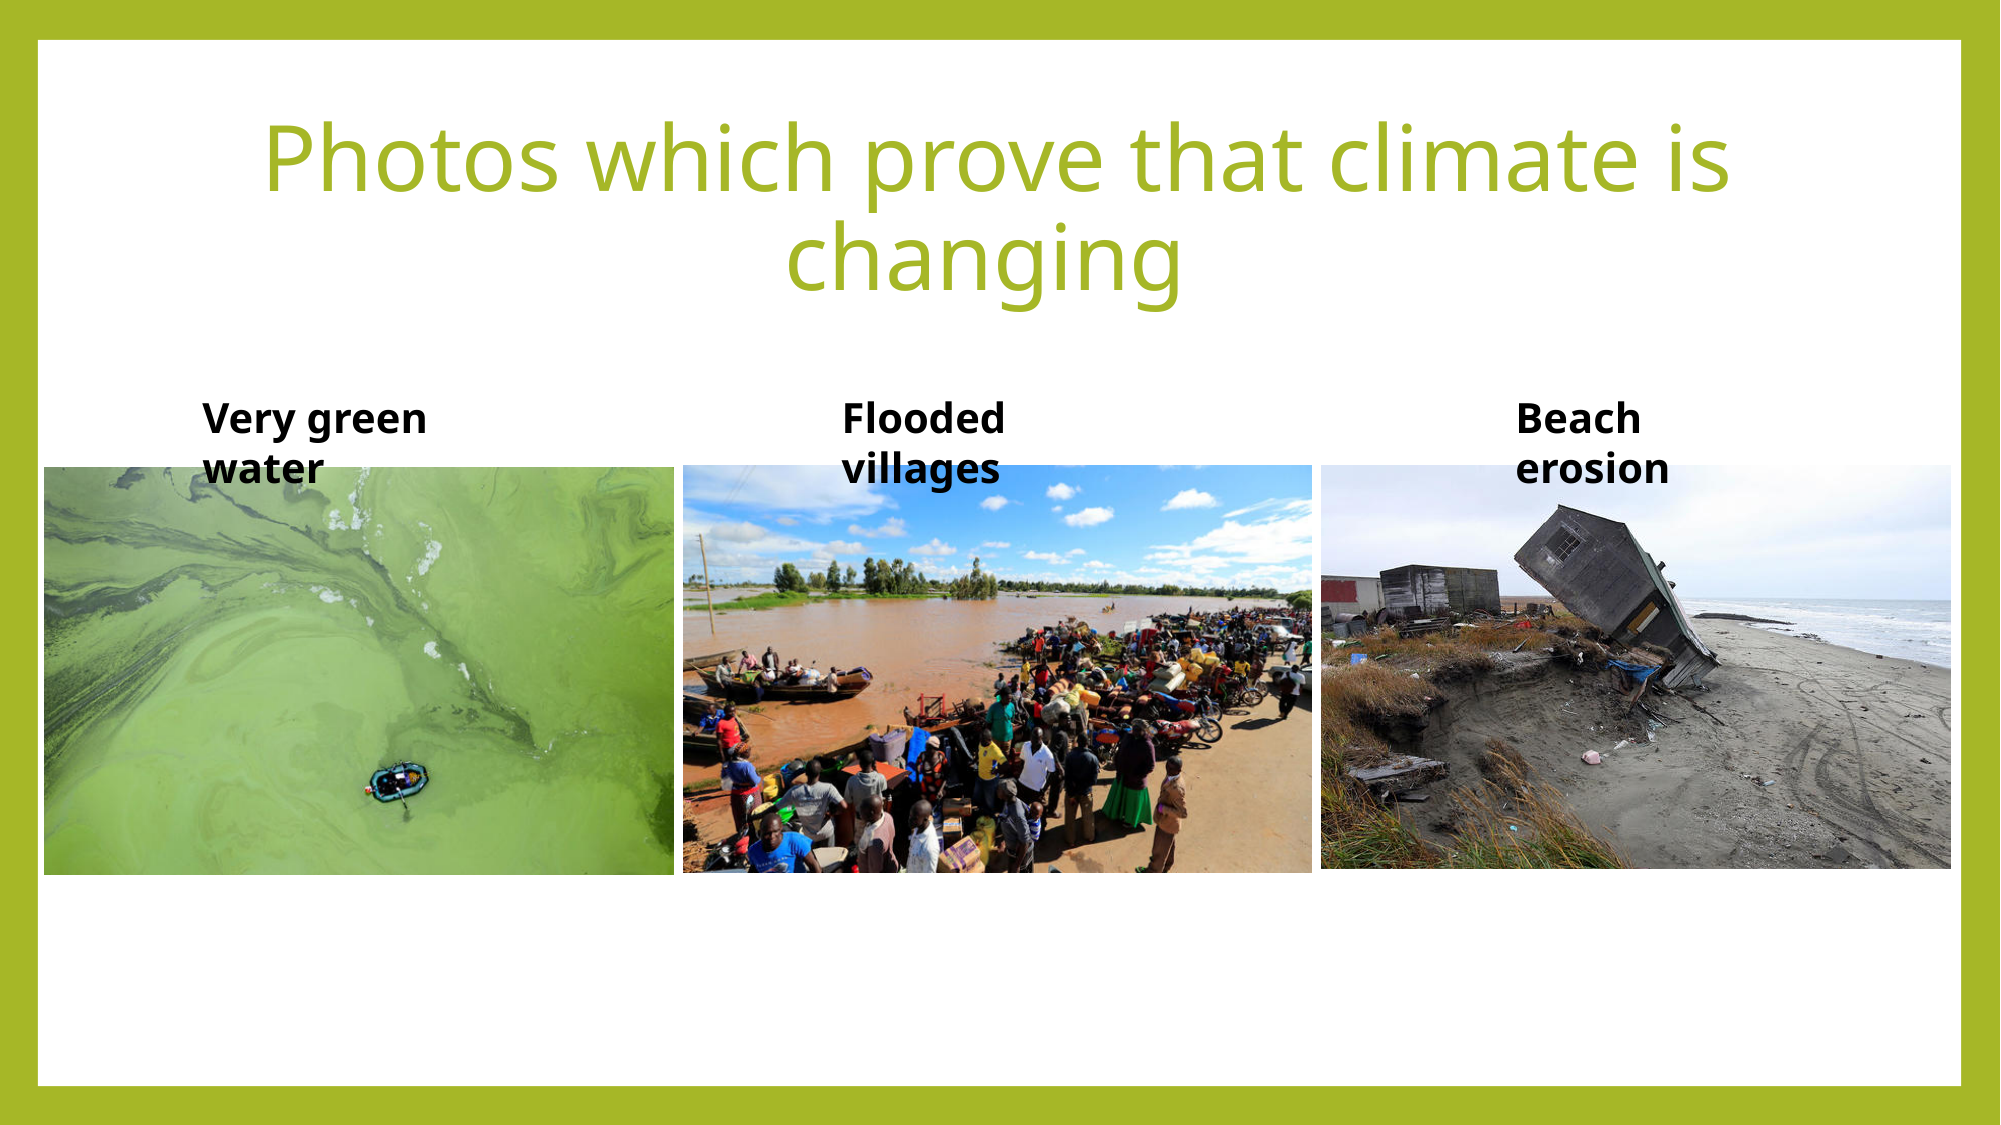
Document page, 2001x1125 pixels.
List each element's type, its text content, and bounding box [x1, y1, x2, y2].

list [44, 467, 674, 875]
picture [1321, 465, 1951, 870]
title Photos which prove that climate is changing [187, 99, 1808, 323]
text_box Beach erosion [1500, 384, 1808, 463]
picture [682, 465, 1312, 873]
text_box Very green water [187, 384, 541, 465]
text_box Flooded villages [826, 384, 1156, 463]
